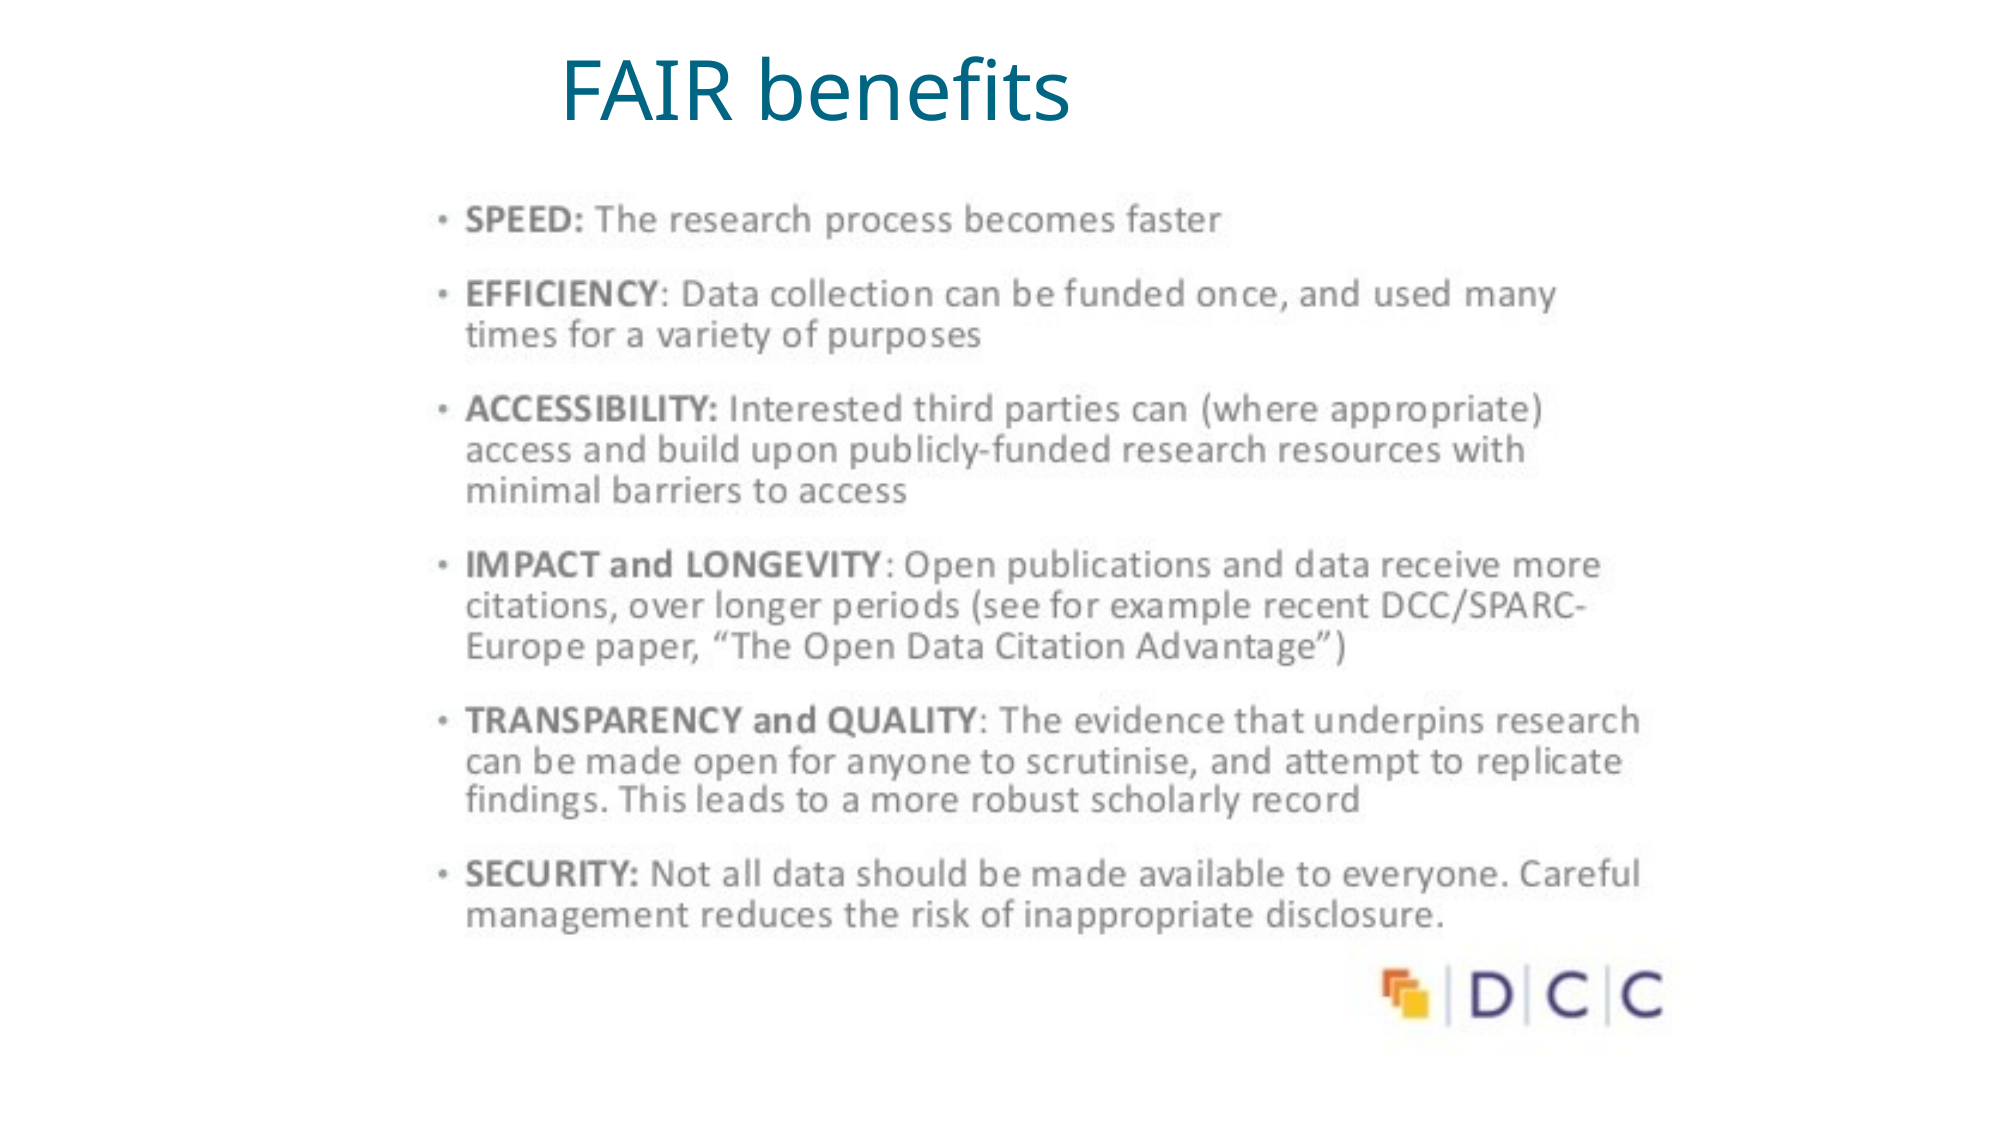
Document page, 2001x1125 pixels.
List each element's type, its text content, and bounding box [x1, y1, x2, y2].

title FAIR benefits [544, 0, 1668, 187]
picture [236, 187, 1764, 1062]
